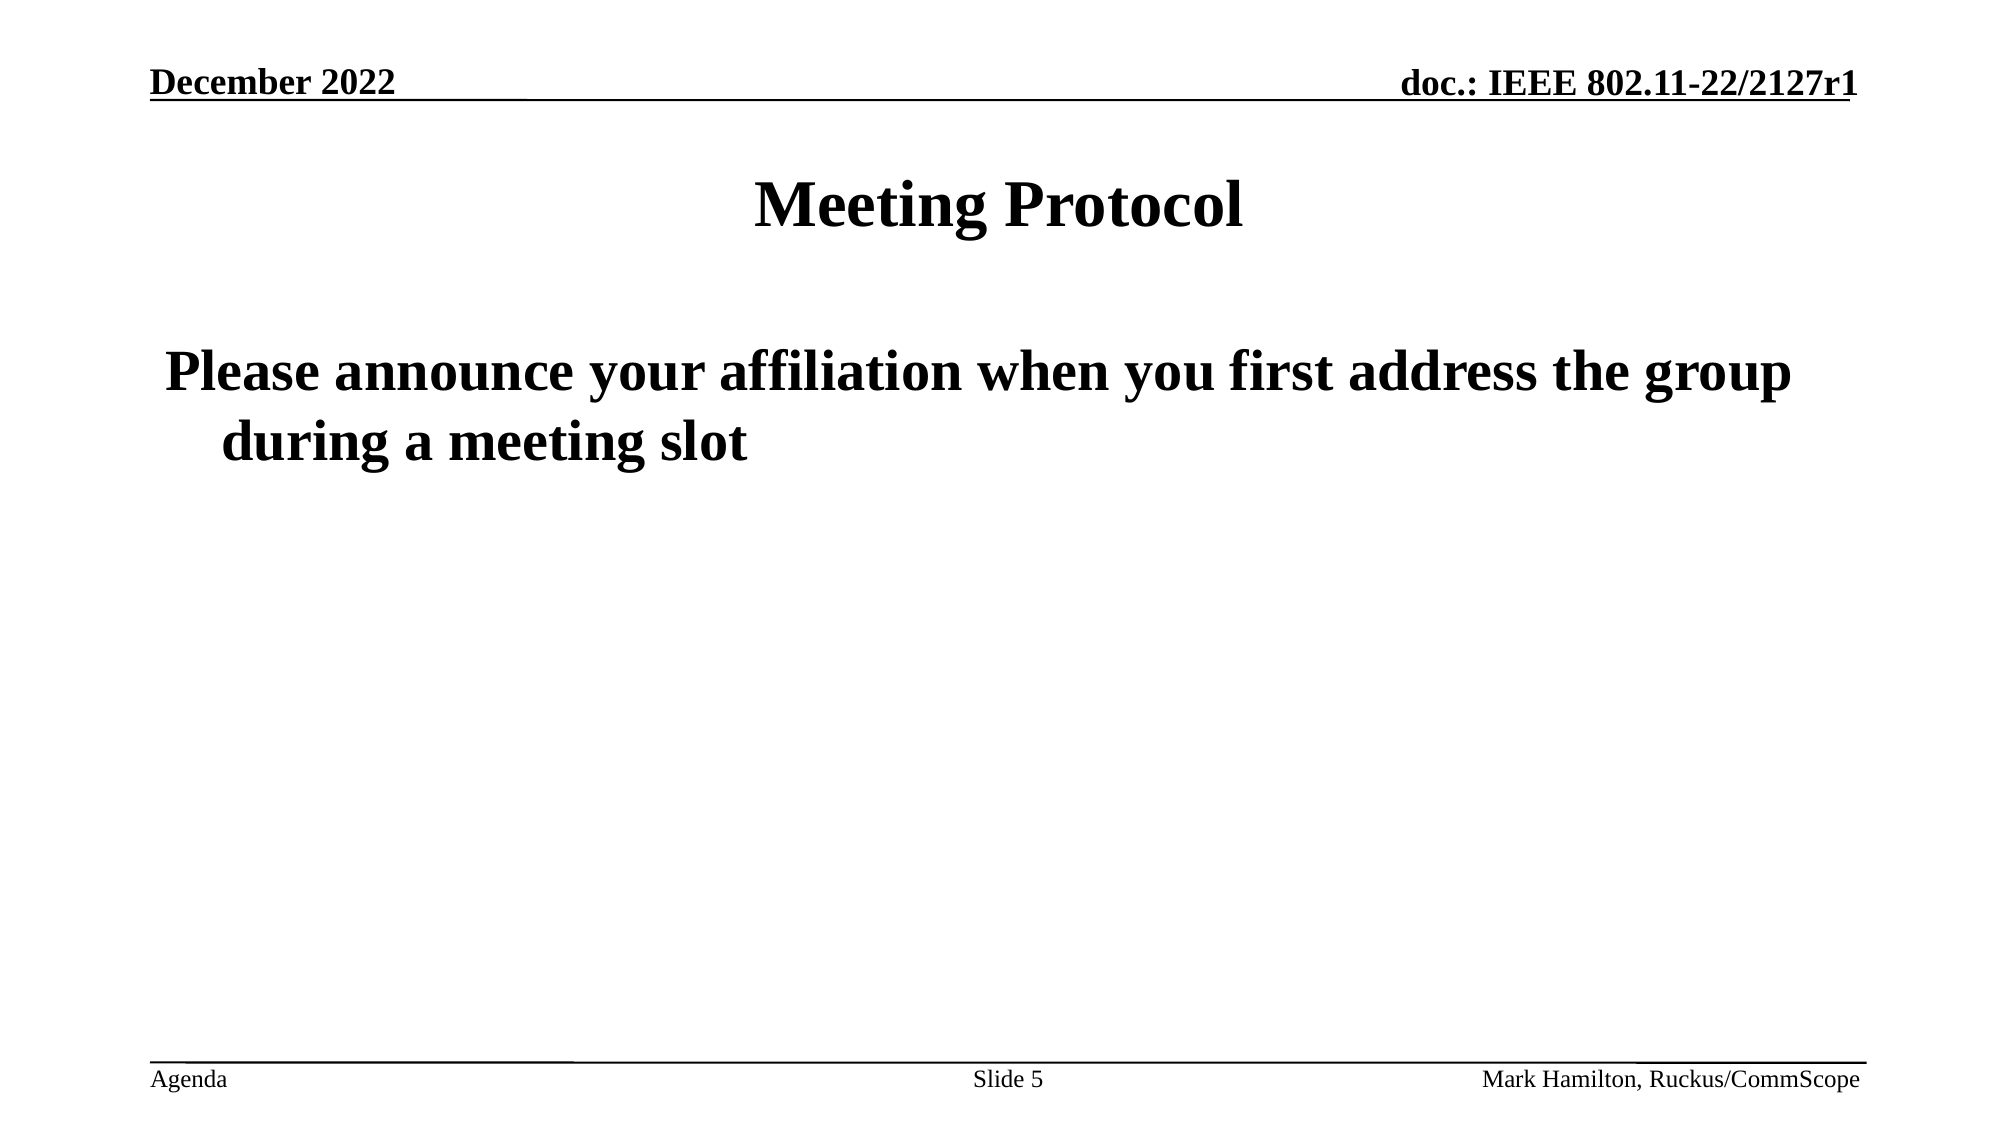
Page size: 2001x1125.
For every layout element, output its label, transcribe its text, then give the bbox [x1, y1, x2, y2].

slide_number Slide 5 [950, 1061, 1067, 1123]
list Please announce your affiliation when you first address the group during a meeting slot [149, 324, 1850, 1000]
title Meeting Protocol [149, 112, 1850, 288]
